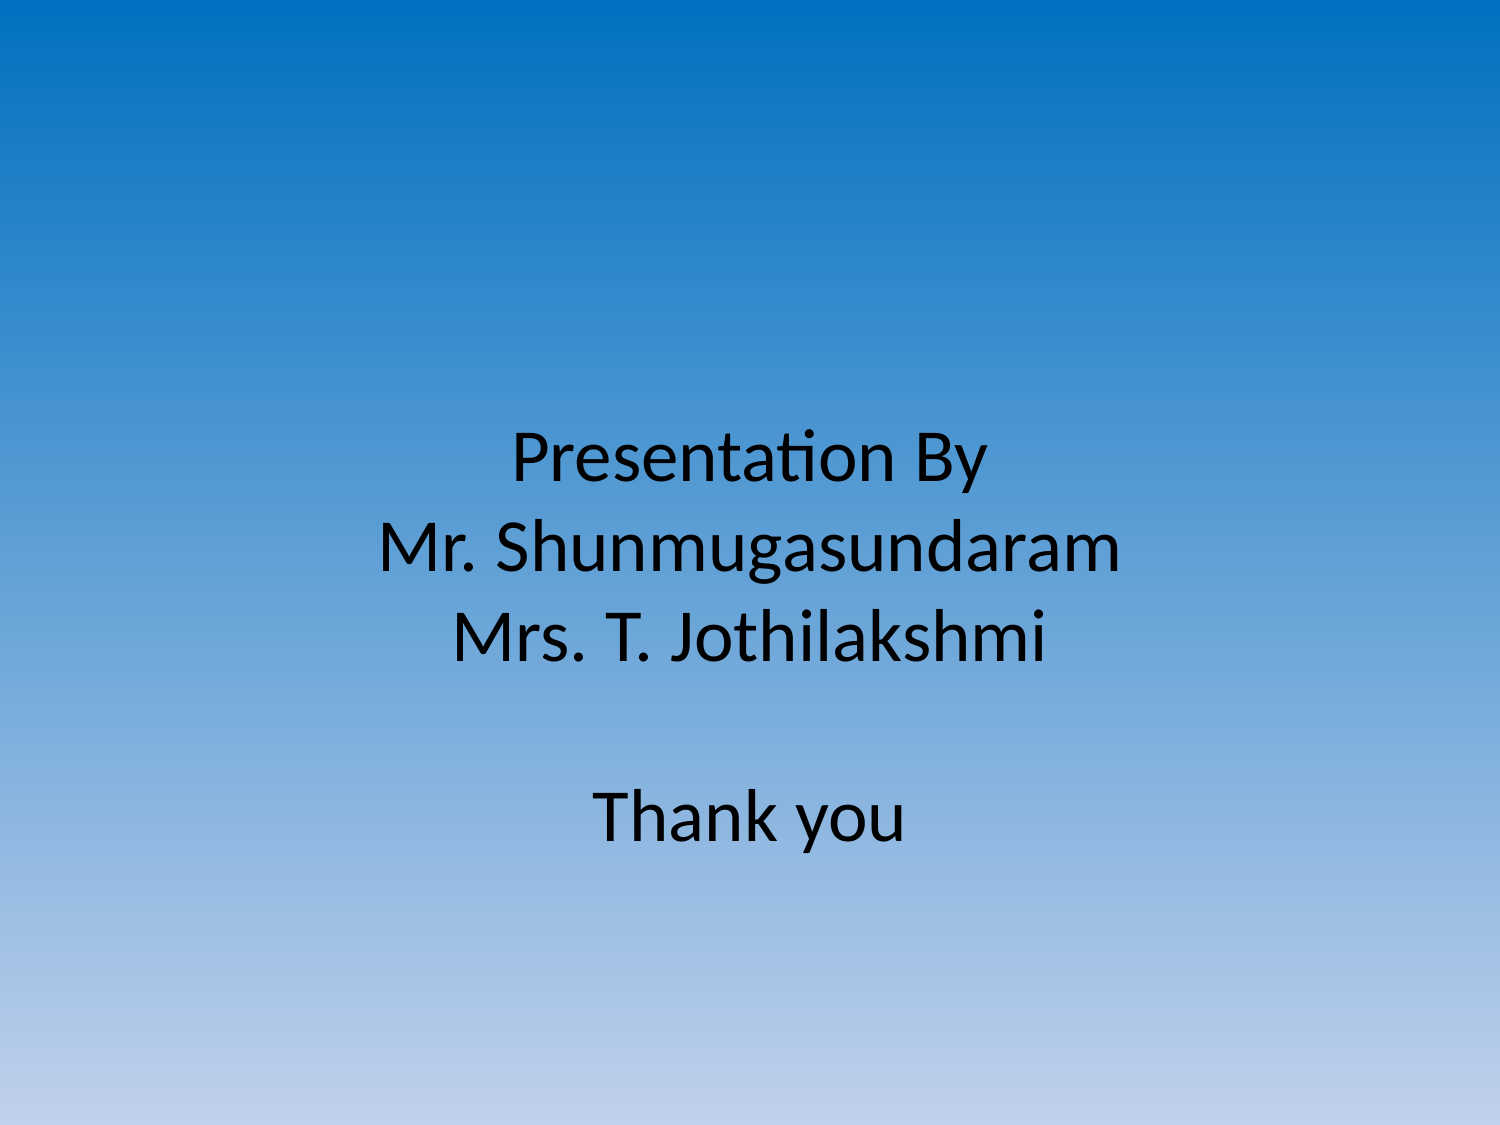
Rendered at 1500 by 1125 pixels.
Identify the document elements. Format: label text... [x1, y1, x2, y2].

text_box Presentation By Mr. Shunmugasundaram Mrs. T. Jothilakshmi Thank you [199, 399, 1301, 865]
